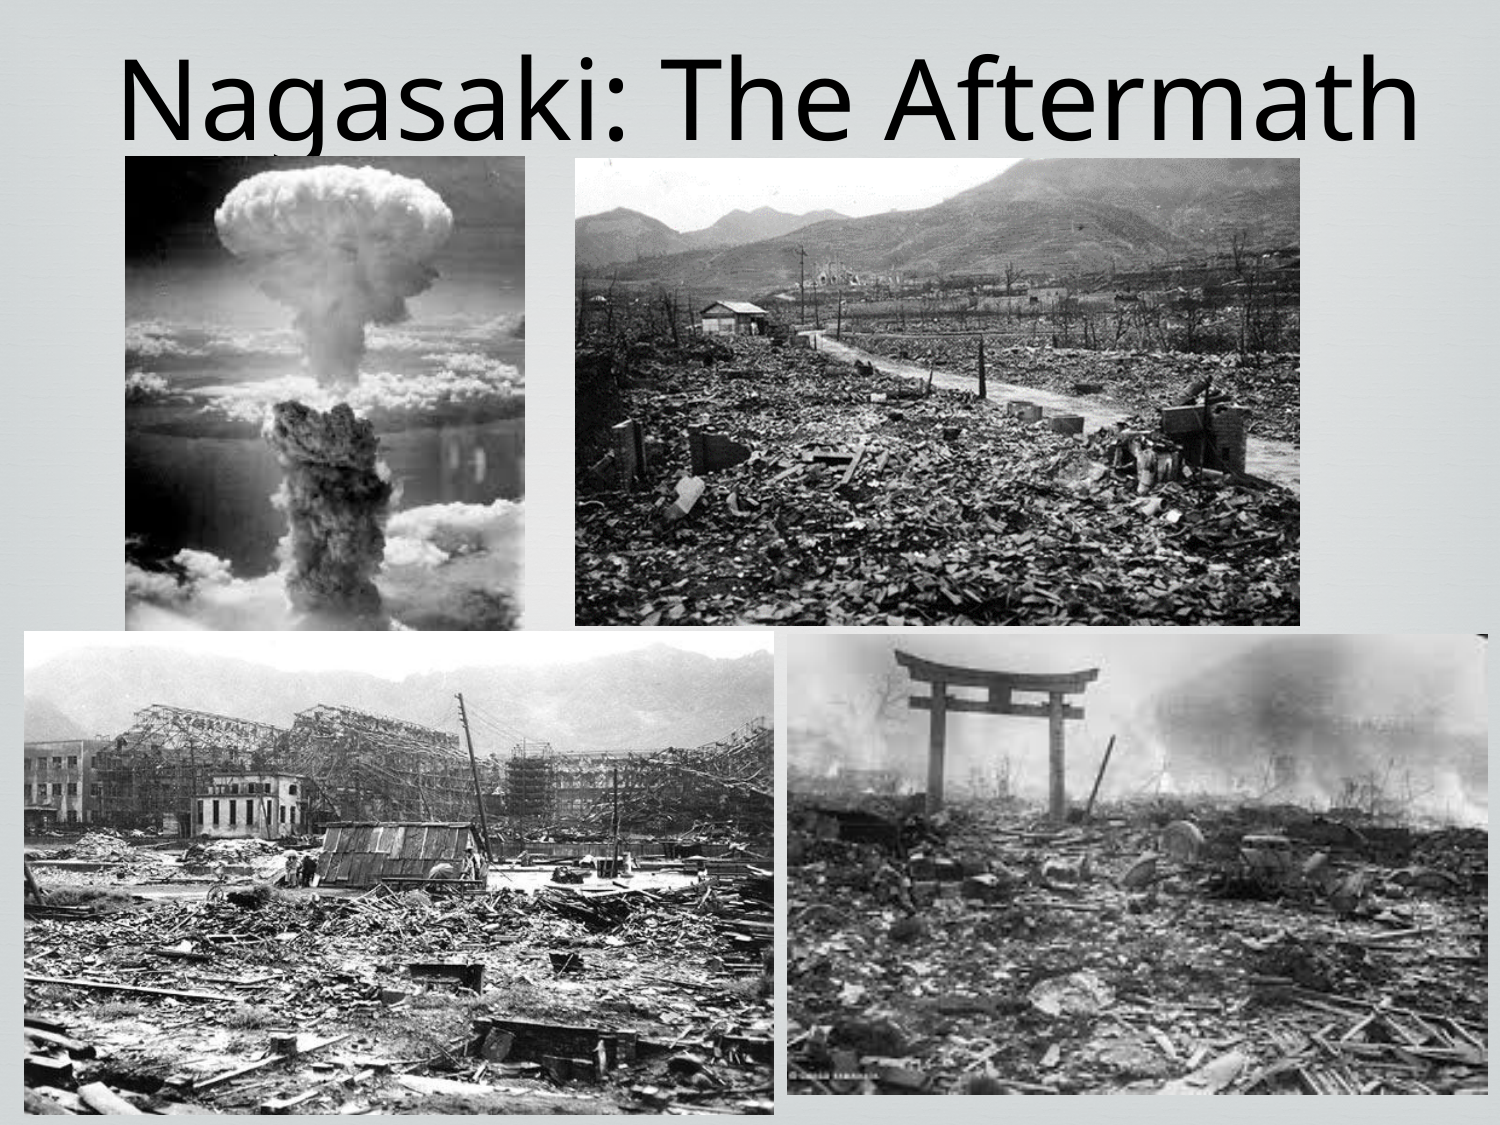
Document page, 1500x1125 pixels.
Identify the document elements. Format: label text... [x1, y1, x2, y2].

picture [786, 633, 1489, 1096]
picture [24, 155, 775, 1116]
text_box Nagasaki: The Aftermath [99, 20, 1475, 170]
picture [574, 158, 1301, 626]
